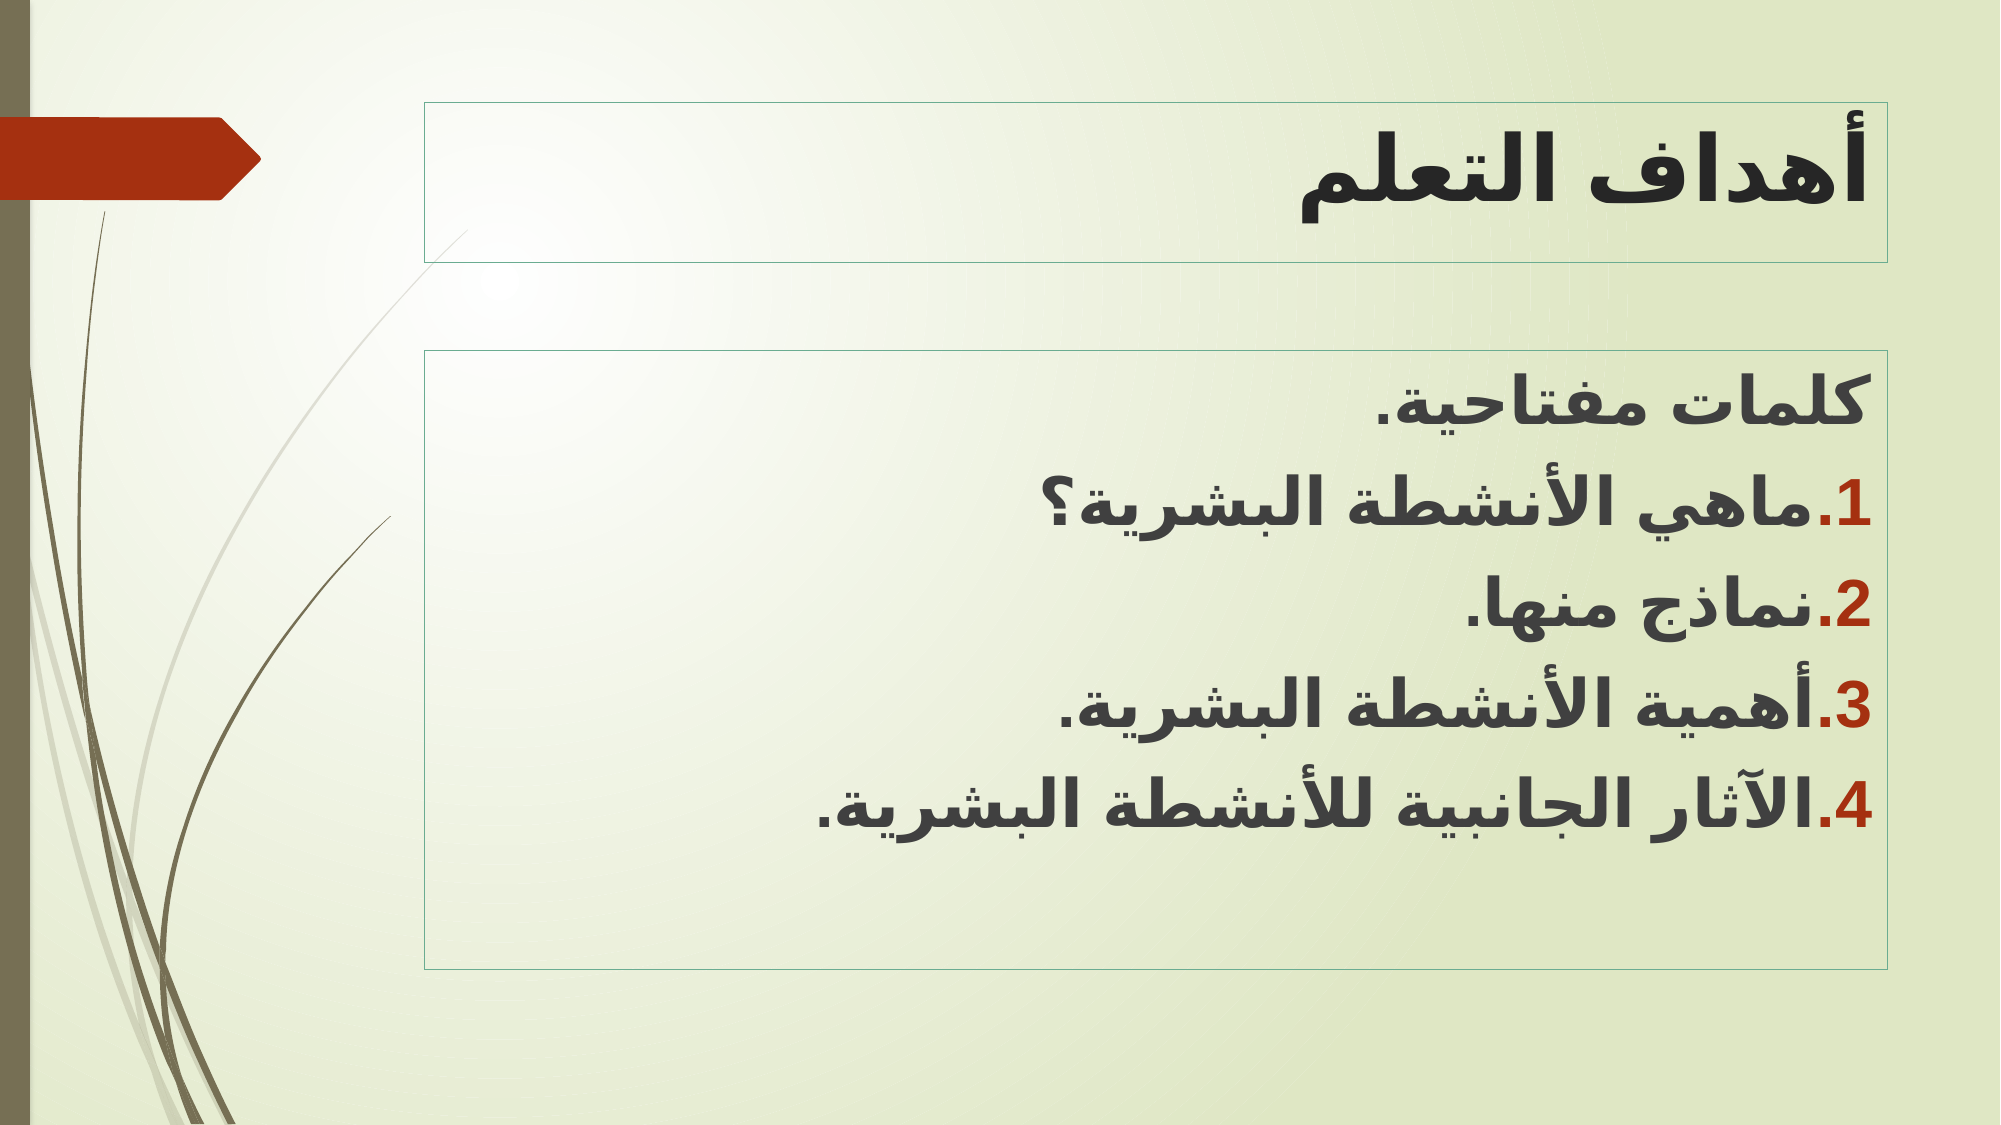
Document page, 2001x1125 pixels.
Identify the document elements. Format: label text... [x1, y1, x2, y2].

list كلمات مفتاحية. ماهي الأنشطة البشرية؟ نماذج منها. أهمية الأنشطة البشرية. الآثار الجانبية للأنشطة البشرية. [424, 350, 1888, 970]
title أهداف التعلم [424, 102, 1888, 263]
